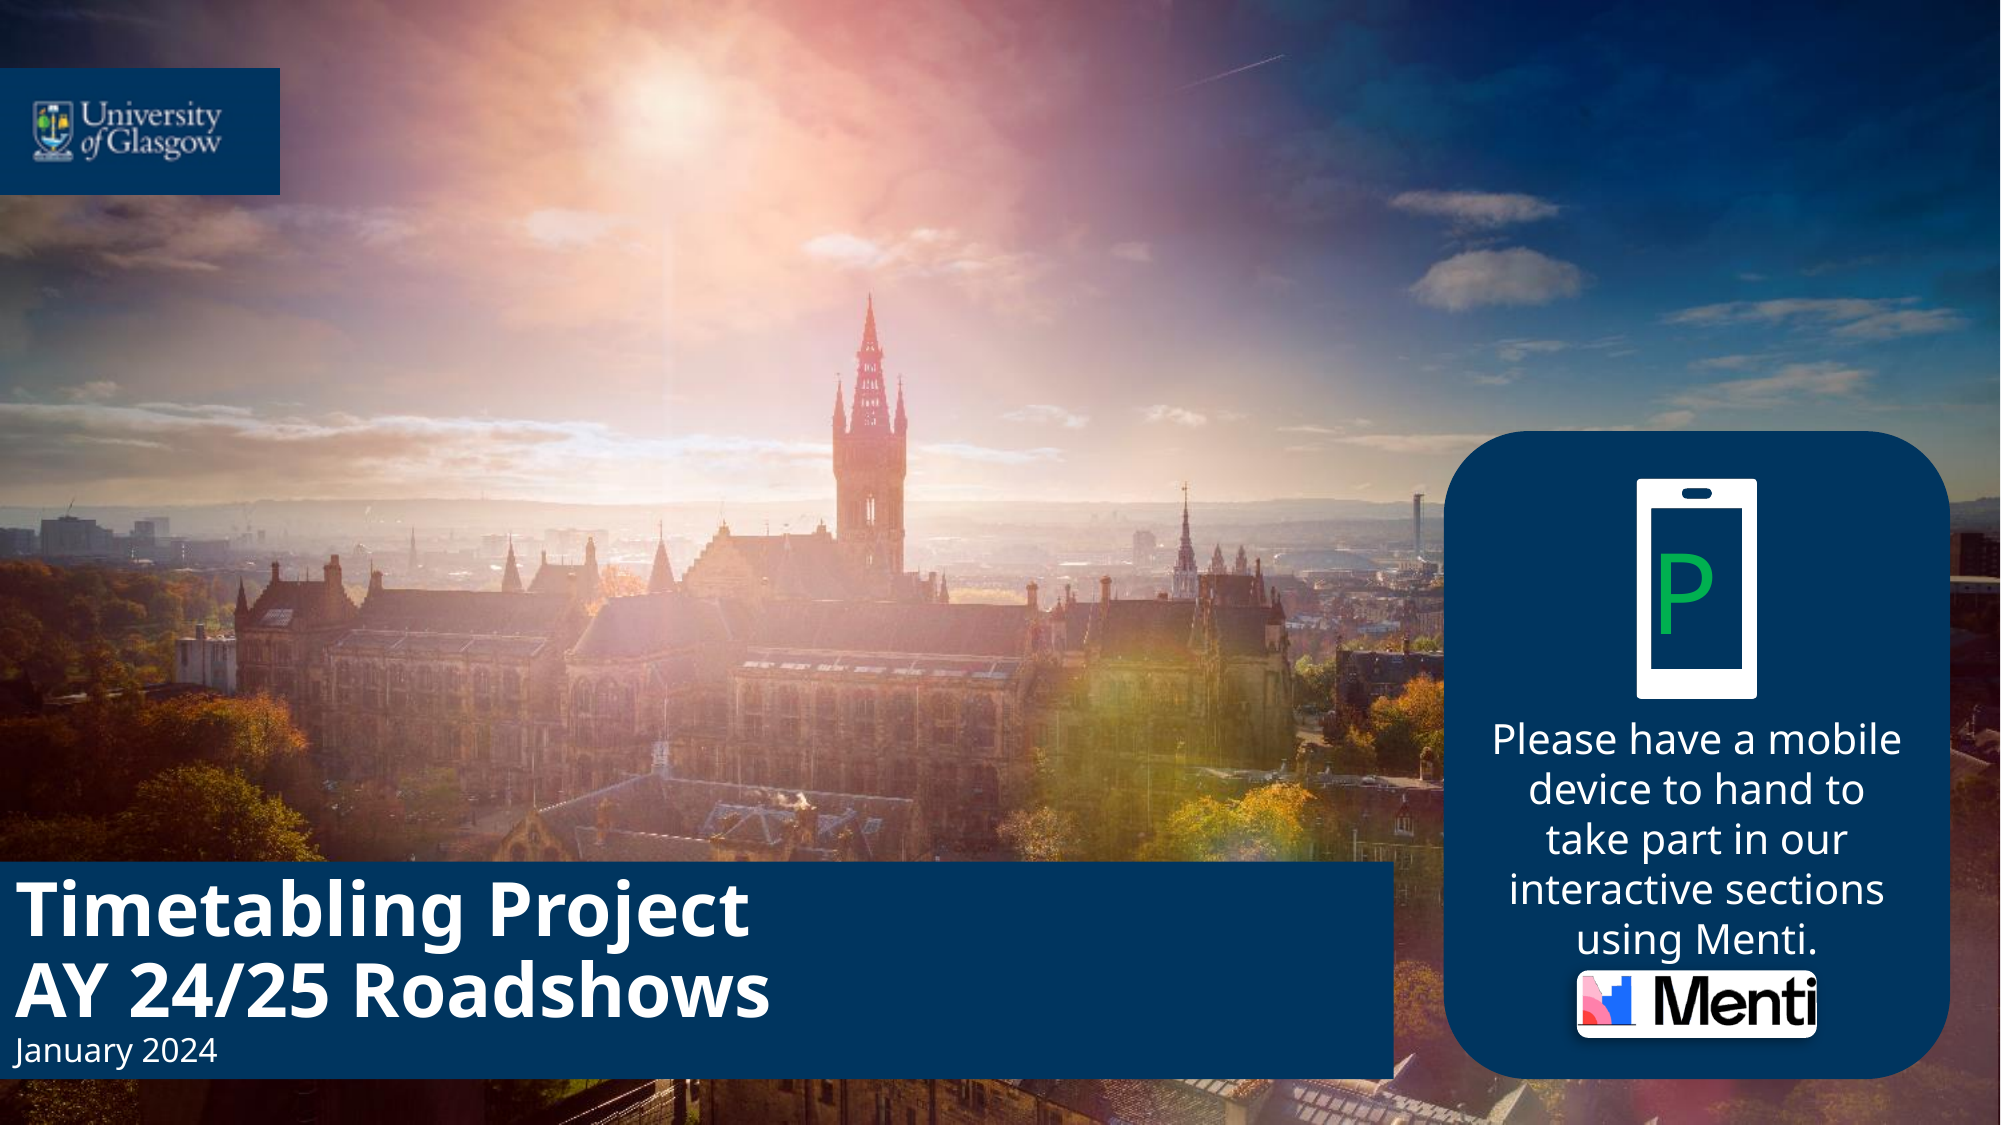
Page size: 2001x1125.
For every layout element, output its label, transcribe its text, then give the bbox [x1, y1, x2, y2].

picture [0, 0, 2001, 1125]
title Timetabling Project AY 24/25 Roadshows January 2024 [0, 861, 1443, 1080]
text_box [1443, 431, 1951, 1080]
picture [1576, 468, 1817, 709]
